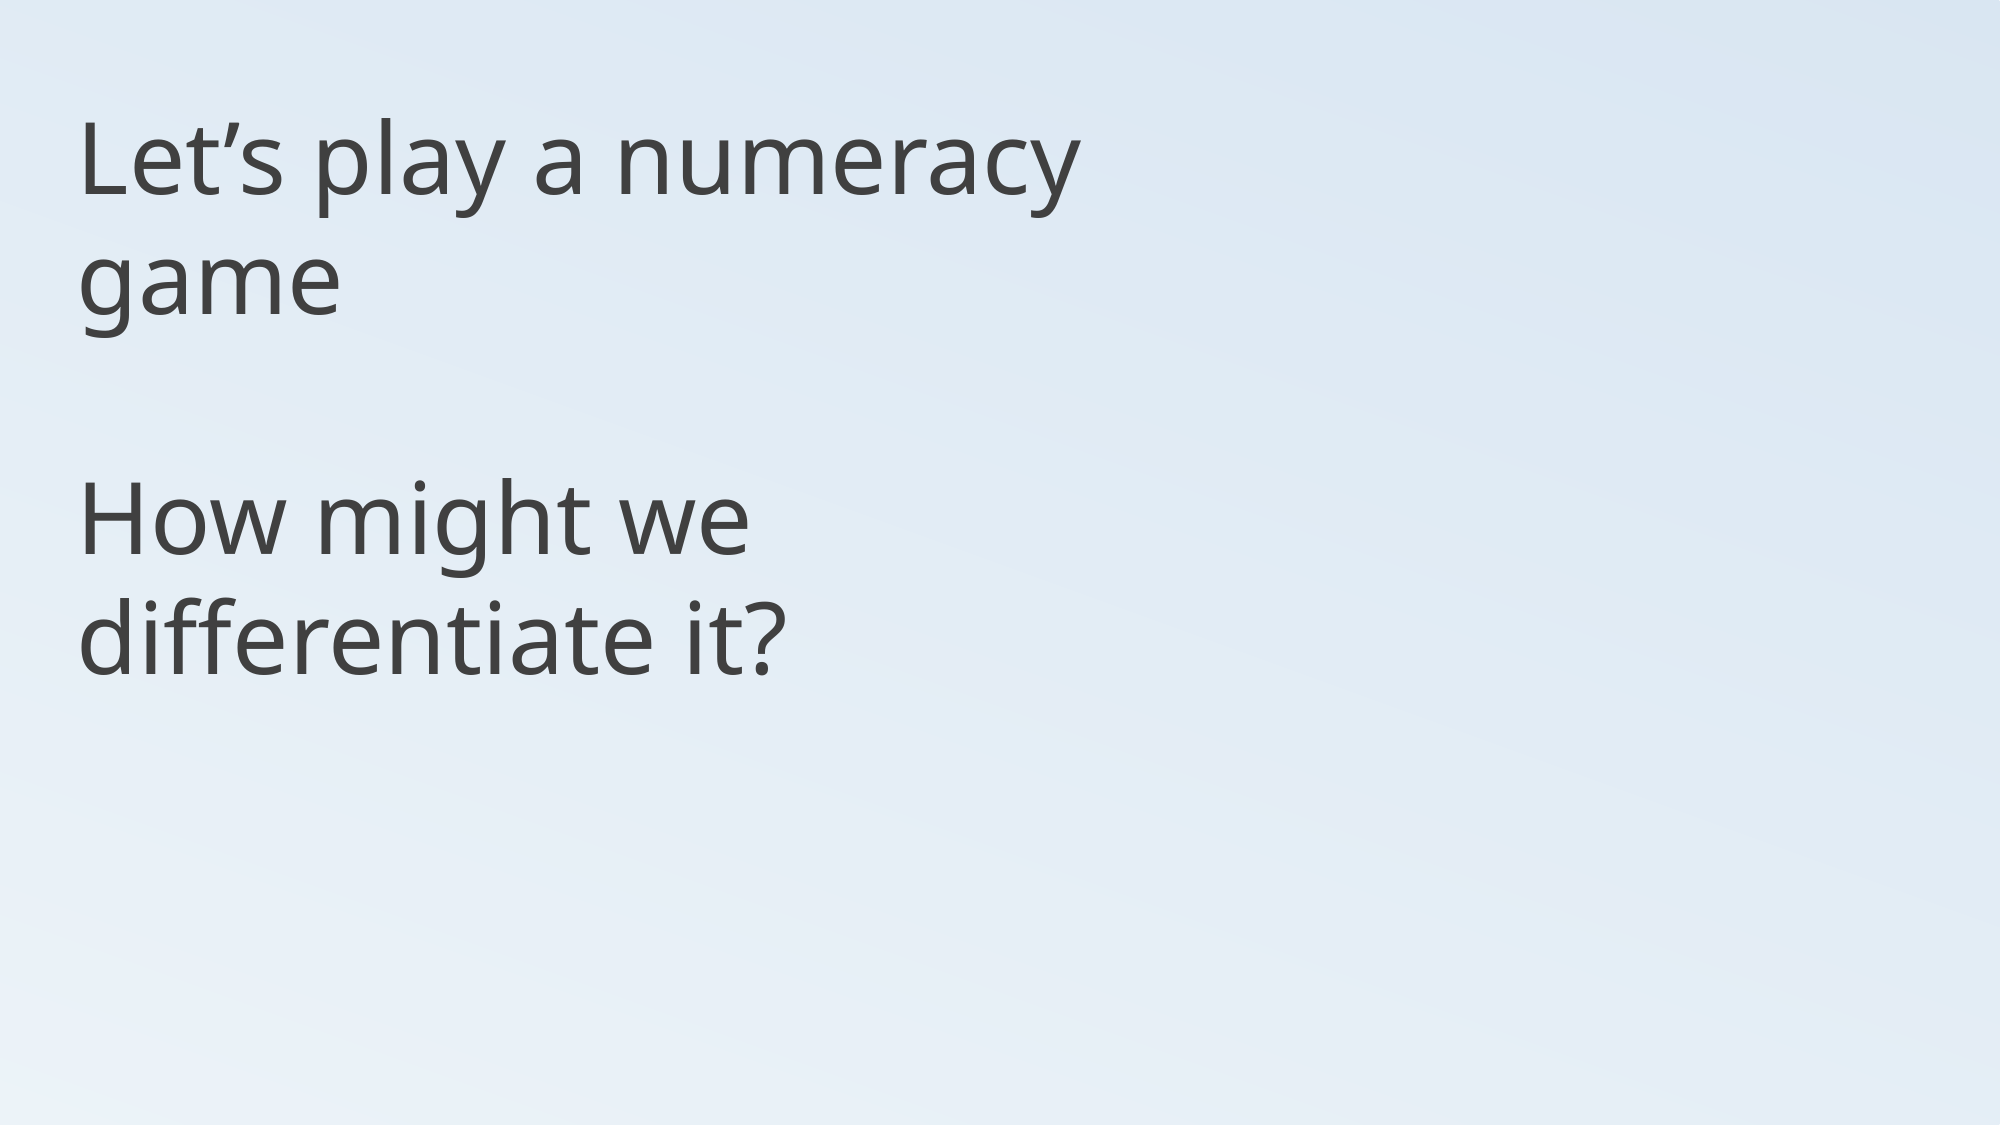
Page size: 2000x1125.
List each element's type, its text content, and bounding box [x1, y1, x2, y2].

text_box Let’s play a numeracy game How might we differentiate it? [62, 87, 1364, 792]
